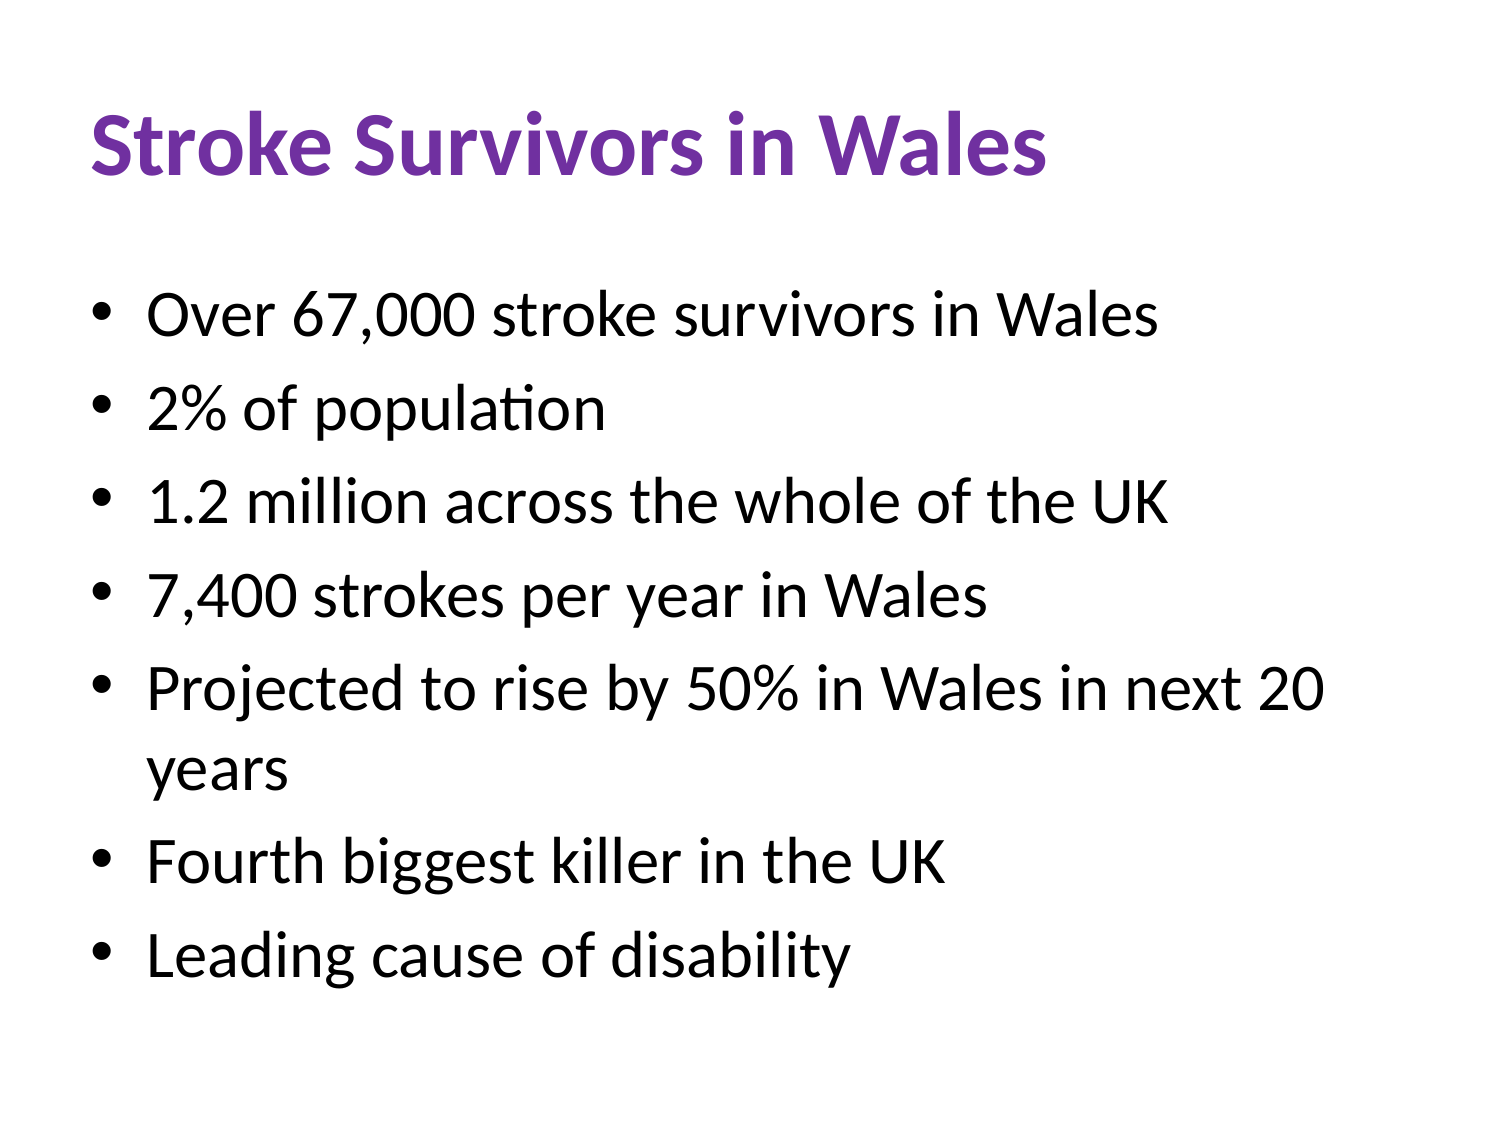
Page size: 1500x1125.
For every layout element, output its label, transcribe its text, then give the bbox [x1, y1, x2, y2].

title Stroke Survivors in Wales [75, 45, 1425, 233]
list Over 67,000 stroke survivors in Wales 2% of population 1.2 million across the whole of the UK 7,400 strokes per year in Wales Projected to rise by 50% in Wales in next 20 years Fourth biggest killer in the UK Leading cause of disability [75, 262, 1425, 1005]
